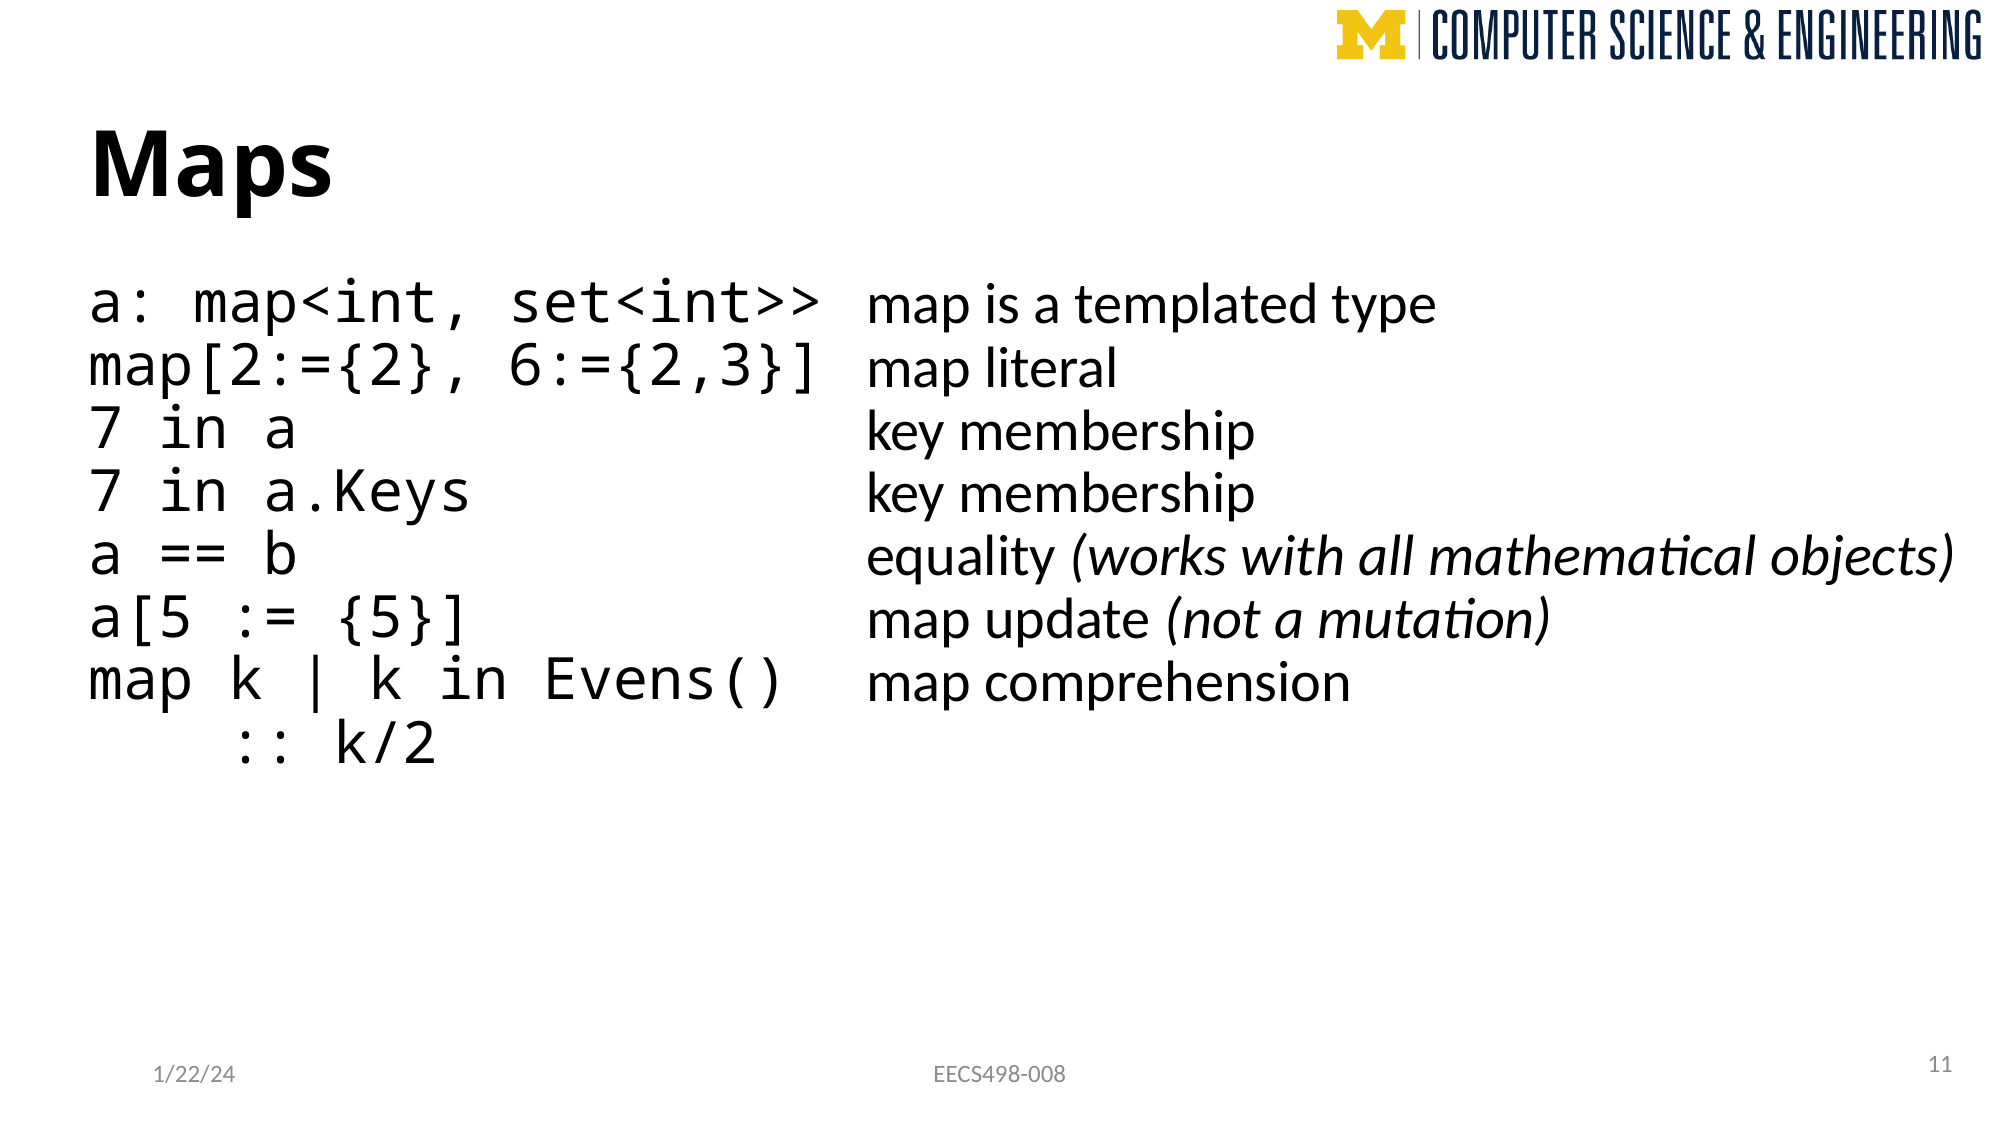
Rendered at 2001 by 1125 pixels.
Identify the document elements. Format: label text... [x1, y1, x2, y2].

footer EECS498-008 [662, 1042, 1338, 1103]
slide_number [137, 1042, 588, 1103]
list map is a templated type map literal key membership key membership equality (works with all mathematical objects) map update (not a mutation) map comprehension [846, 253, 2000, 1001]
slide_number 11 [1853, 1019, 1974, 1106]
list a: map<int, set<int>> map[2:={2}, 6:={2,3}] 7 in a 7 in a.Keys a == b a[5 := {5}] map k | k in Evens() :: k/2 [68, 252, 1112, 1000]
title Maps [68, 97, 1932, 223]
picture [1337, 9, 1981, 60]
